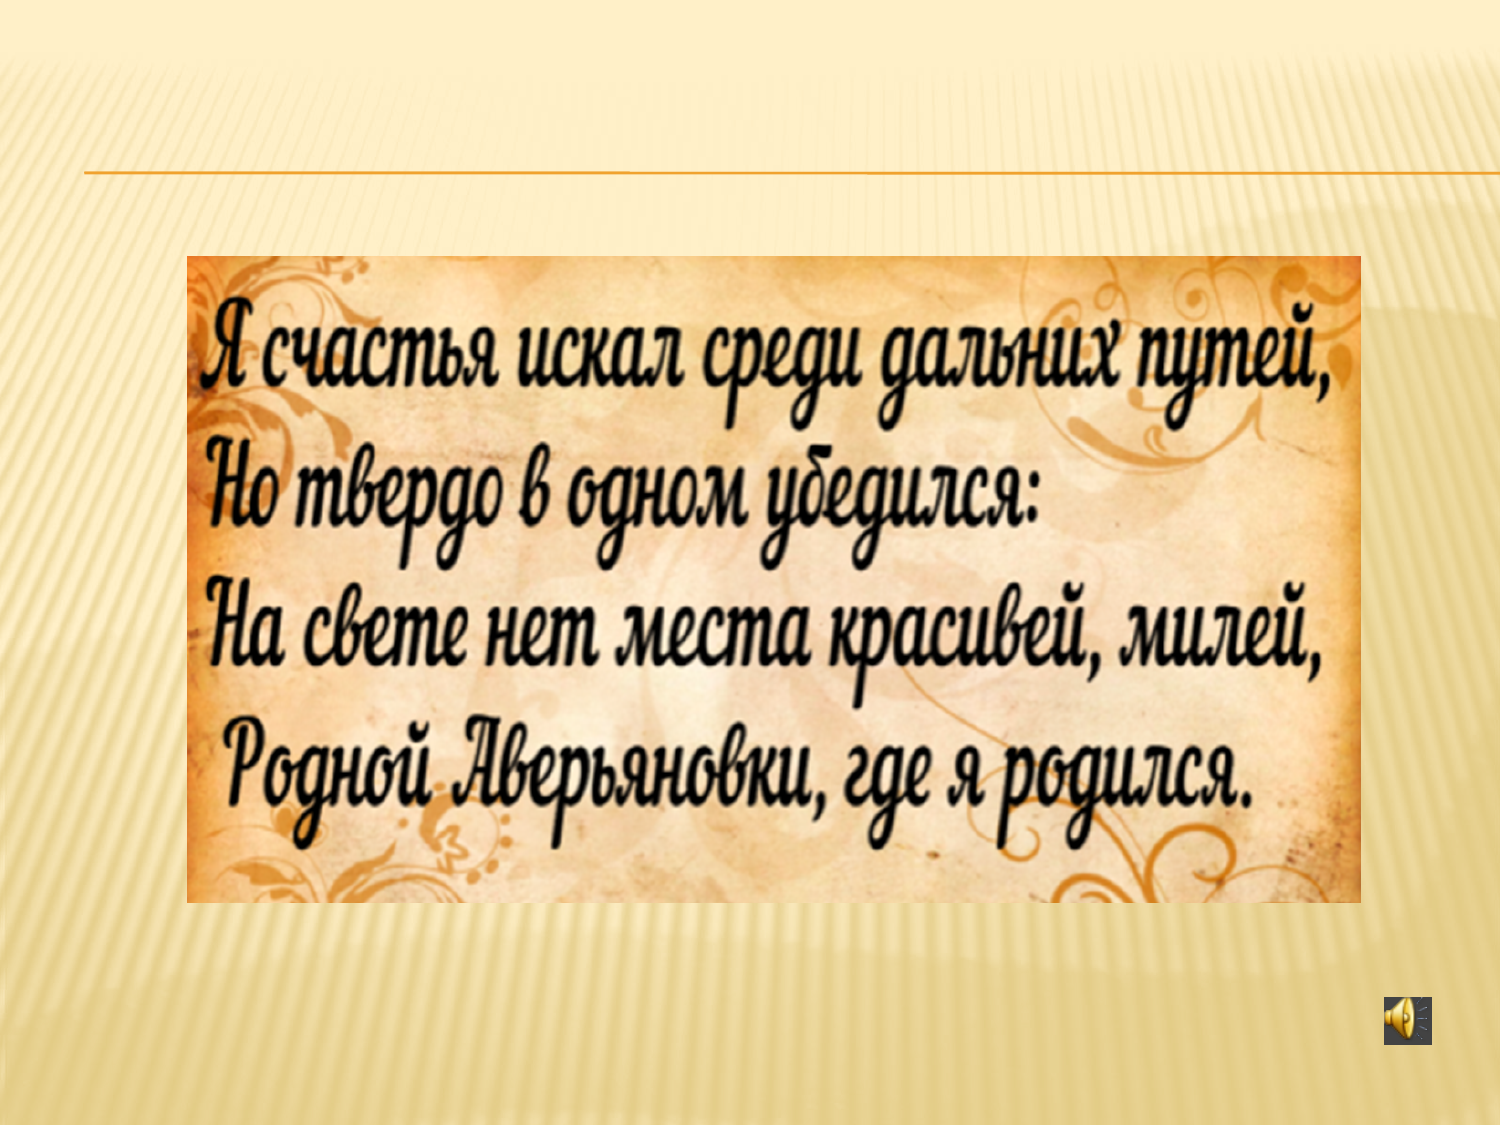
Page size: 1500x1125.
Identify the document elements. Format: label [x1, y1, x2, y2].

list [1382, 995, 1434, 1047]
picture [187, 255, 1361, 903]
